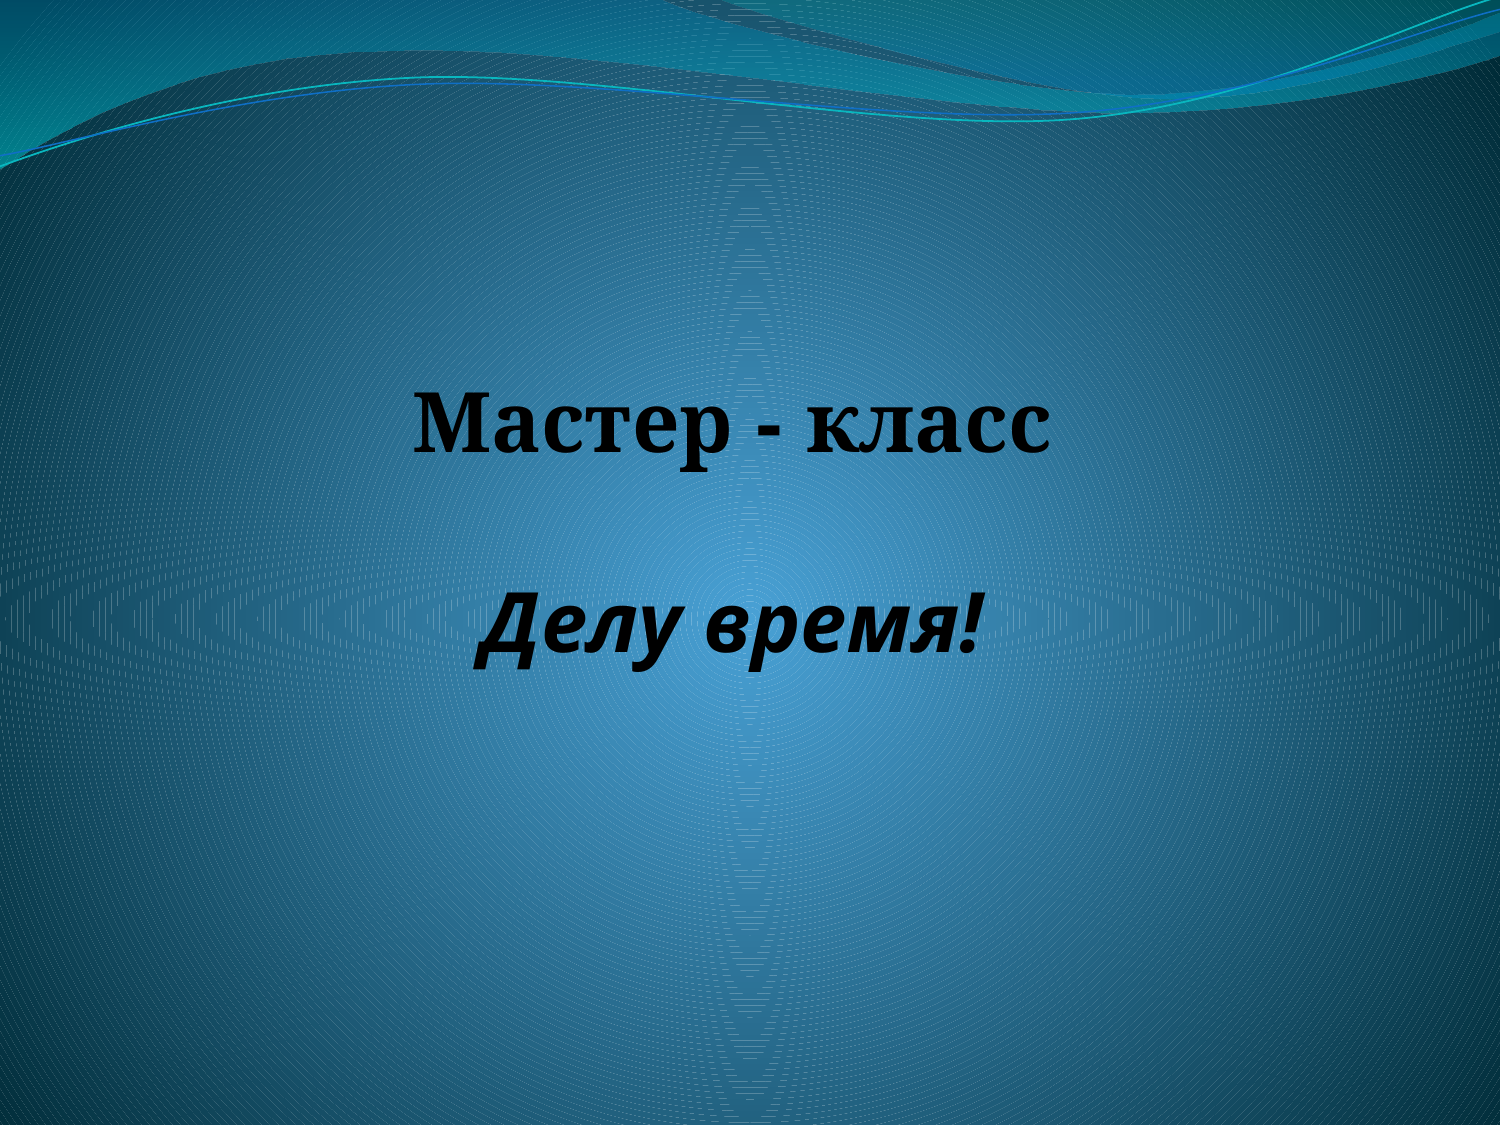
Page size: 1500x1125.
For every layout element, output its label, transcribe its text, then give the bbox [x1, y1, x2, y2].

text_box Мастер - класс Делу время! [147, 361, 1317, 677]
